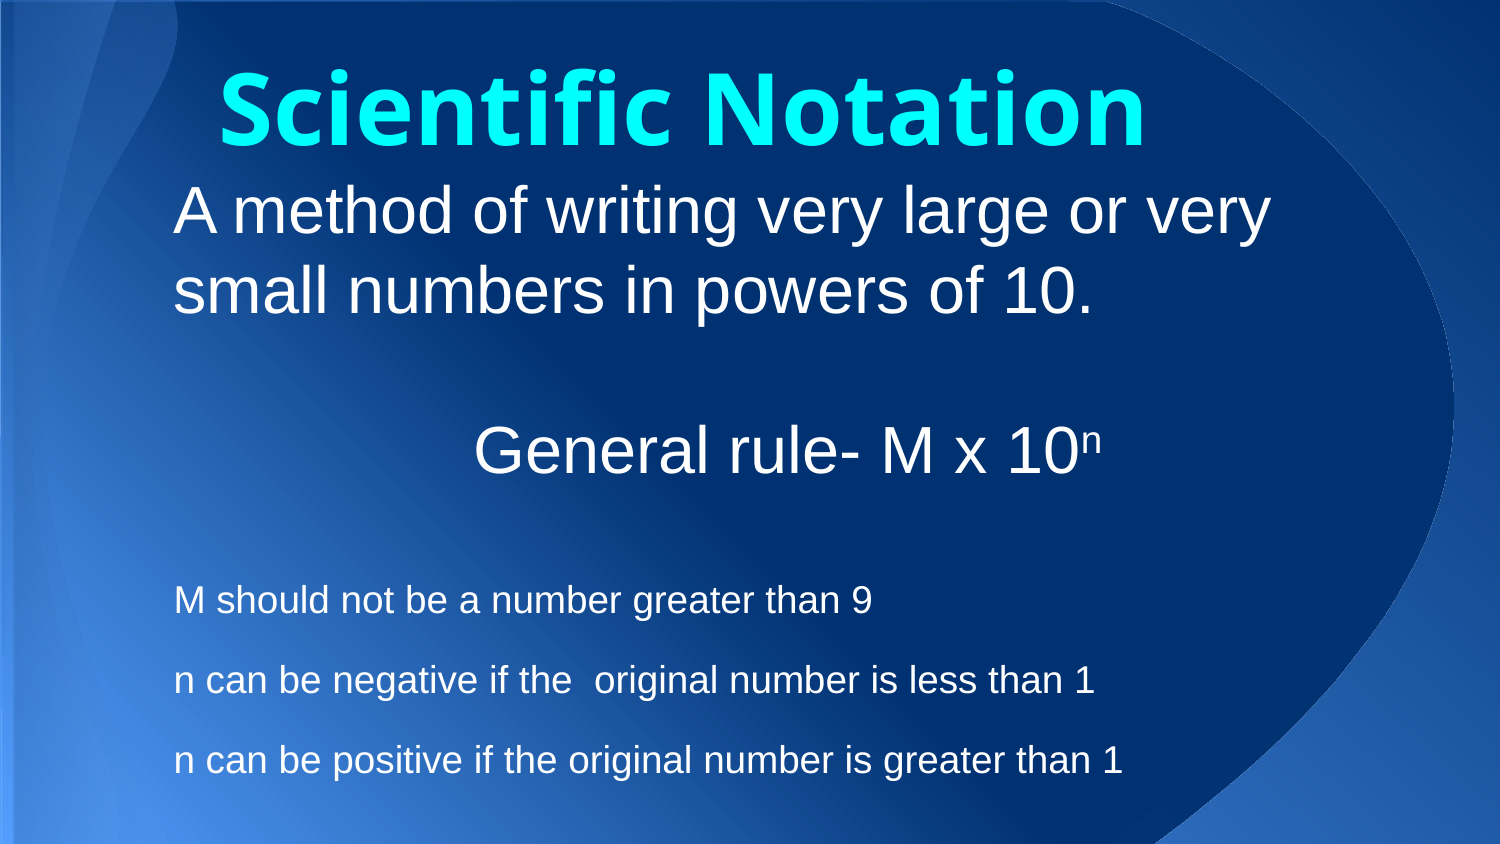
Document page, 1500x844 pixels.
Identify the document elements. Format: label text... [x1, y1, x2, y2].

subtitle A method of writing very large or very small numbers in powers of 10. General rule- M x 10n M should not be a number greater than 9 n can be negative if the original number is less than 1 n can be positive if the original number is greater than 1 [158, 152, 1313, 266]
title Scientific Notation [8, 0, 1165, 181]
